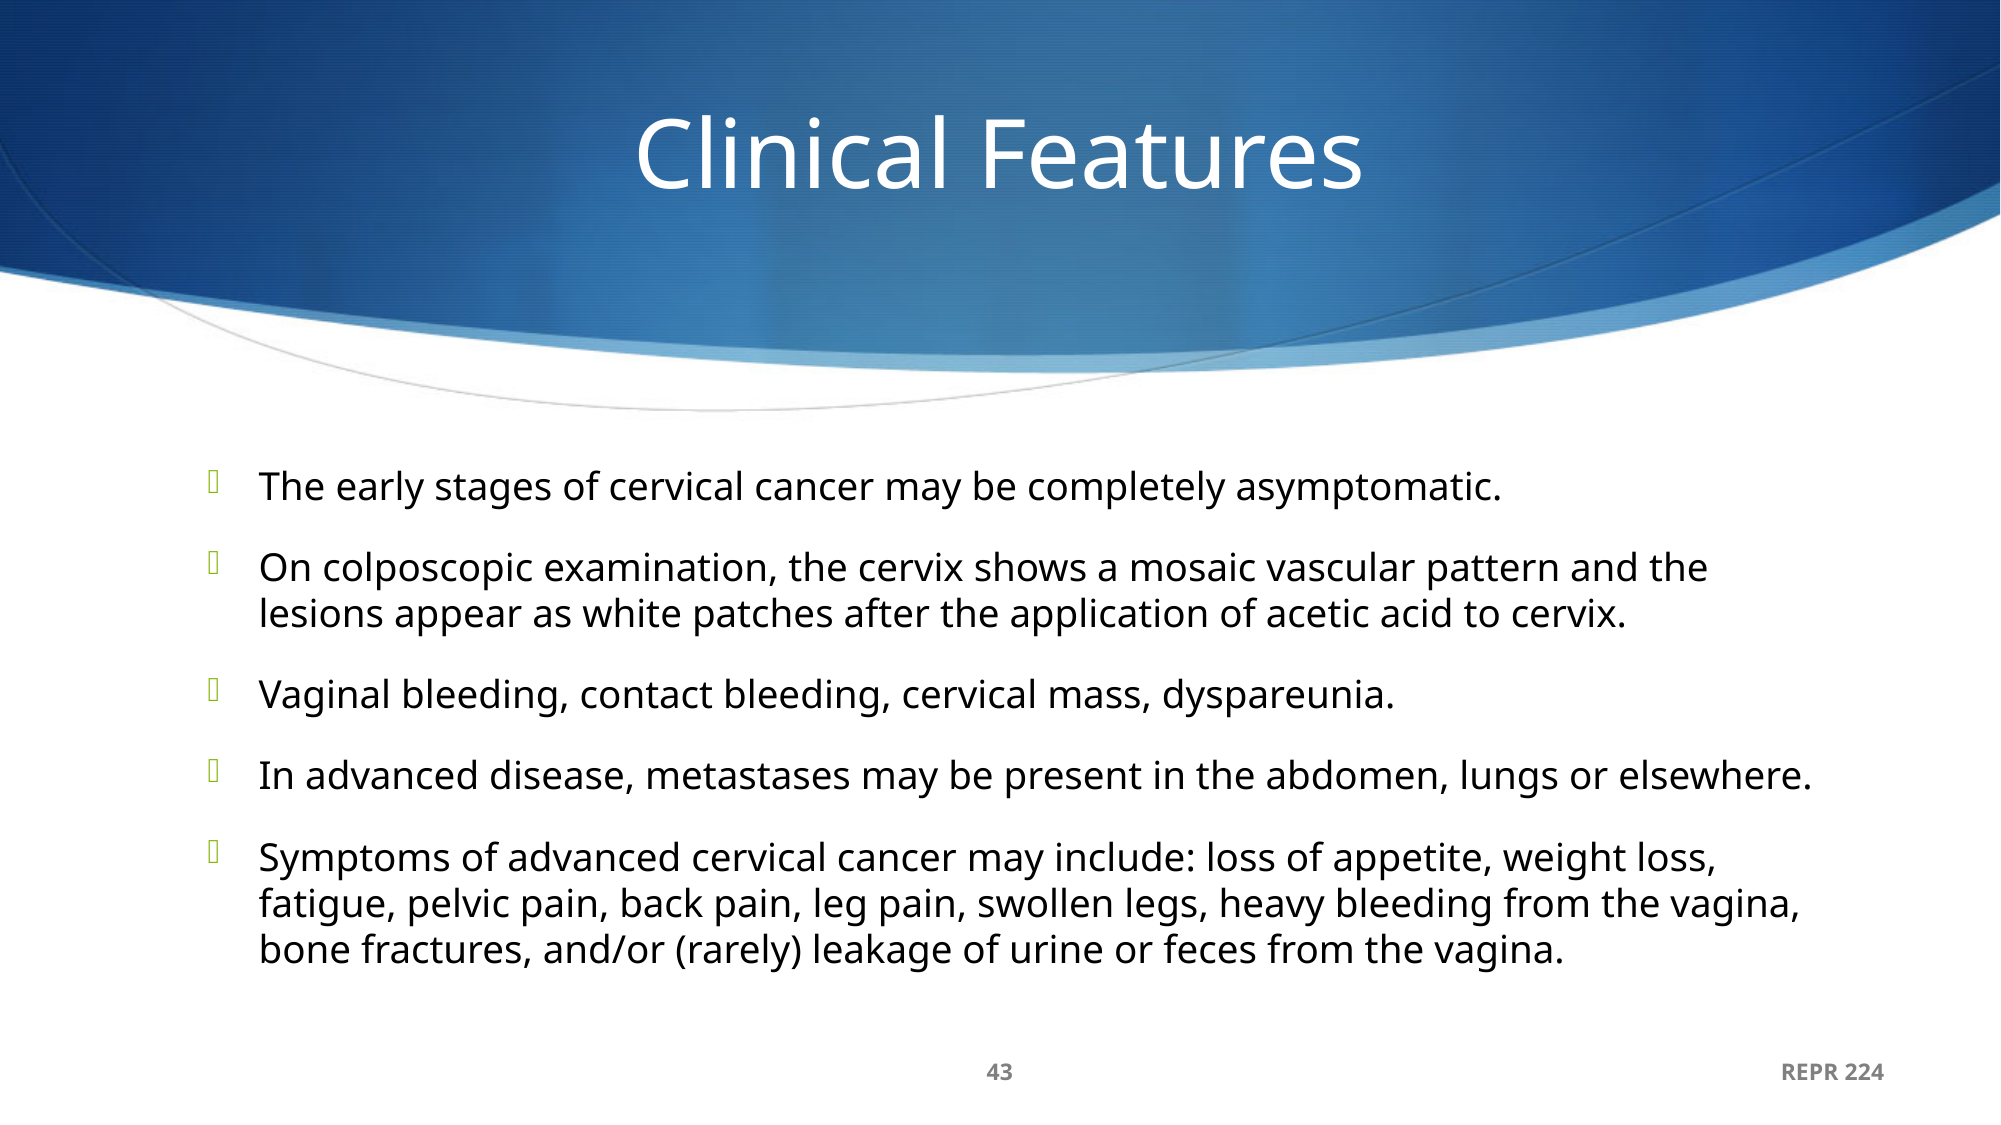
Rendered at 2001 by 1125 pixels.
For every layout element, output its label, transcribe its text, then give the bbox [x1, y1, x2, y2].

picture [0, 0, 2001, 1125]
footer REPR 224 [1266, 1042, 1900, 1103]
list The early stages of cervical cancer may be completely asymptomatic. On colposcopic examination, the cervix shows a mosaic vascular pattern and the lesions appear as white patches after the application of acetic acid to cervix. Vaginal bleeding, contact bleeding, cervical mass, dyspareunia. In advanced disease, metastases may be present in the abdomen, lungs or elsewhere. Symptoms of advanced cervical cancer may include: loss of appetite, weight loss, fatigue, pelvic pain, back pain, leg pain, swollen legs, heavy bleeding from the vagina, bone fractures, and/or (rarely) leakage of urine or feces from the vagina. [161, 454, 1838, 991]
slide_number 43 [941, 1042, 1059, 1103]
title Clinical Features [99, 56, 1900, 245]
